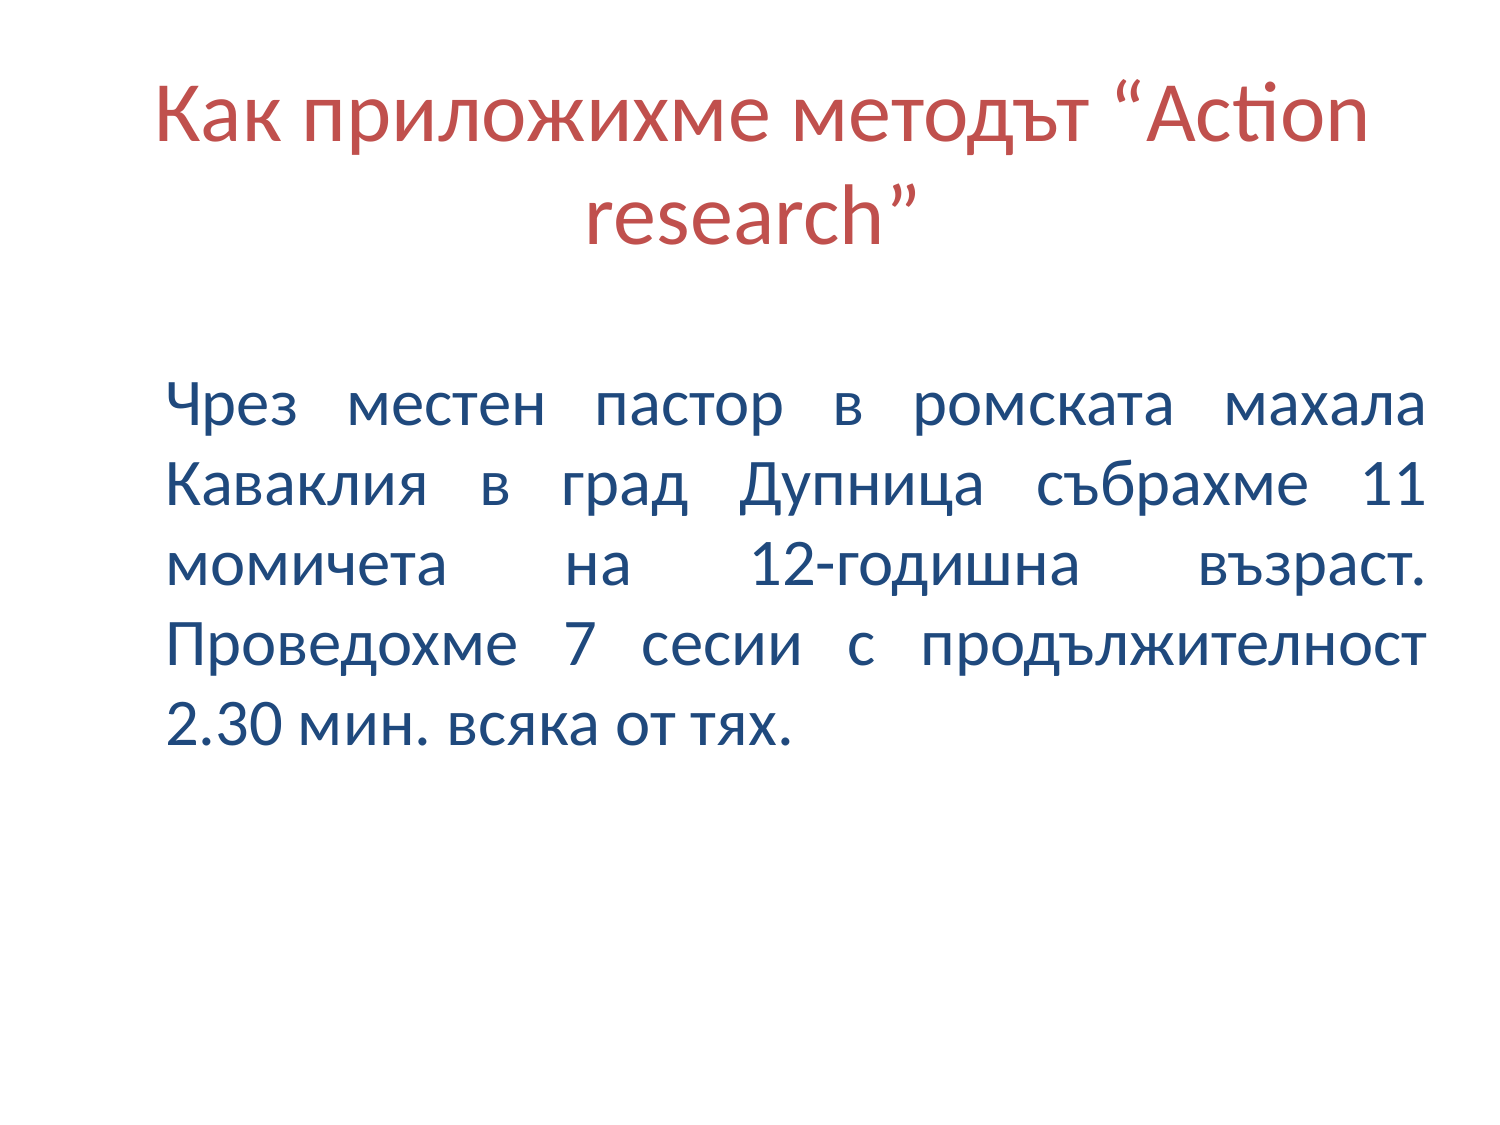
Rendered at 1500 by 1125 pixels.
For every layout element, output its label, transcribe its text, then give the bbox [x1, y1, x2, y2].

list Чрез местен пастор в ромската махала Каваклия в град Дупница събрахме 11 момичета на 12-годишна възраст. Проведохме 7 сесии с продължителност 2.30 мин. всяка от тях. [93, 257, 1444, 1001]
title Как приложихме методът “Action research” [82, 46, 1444, 270]
